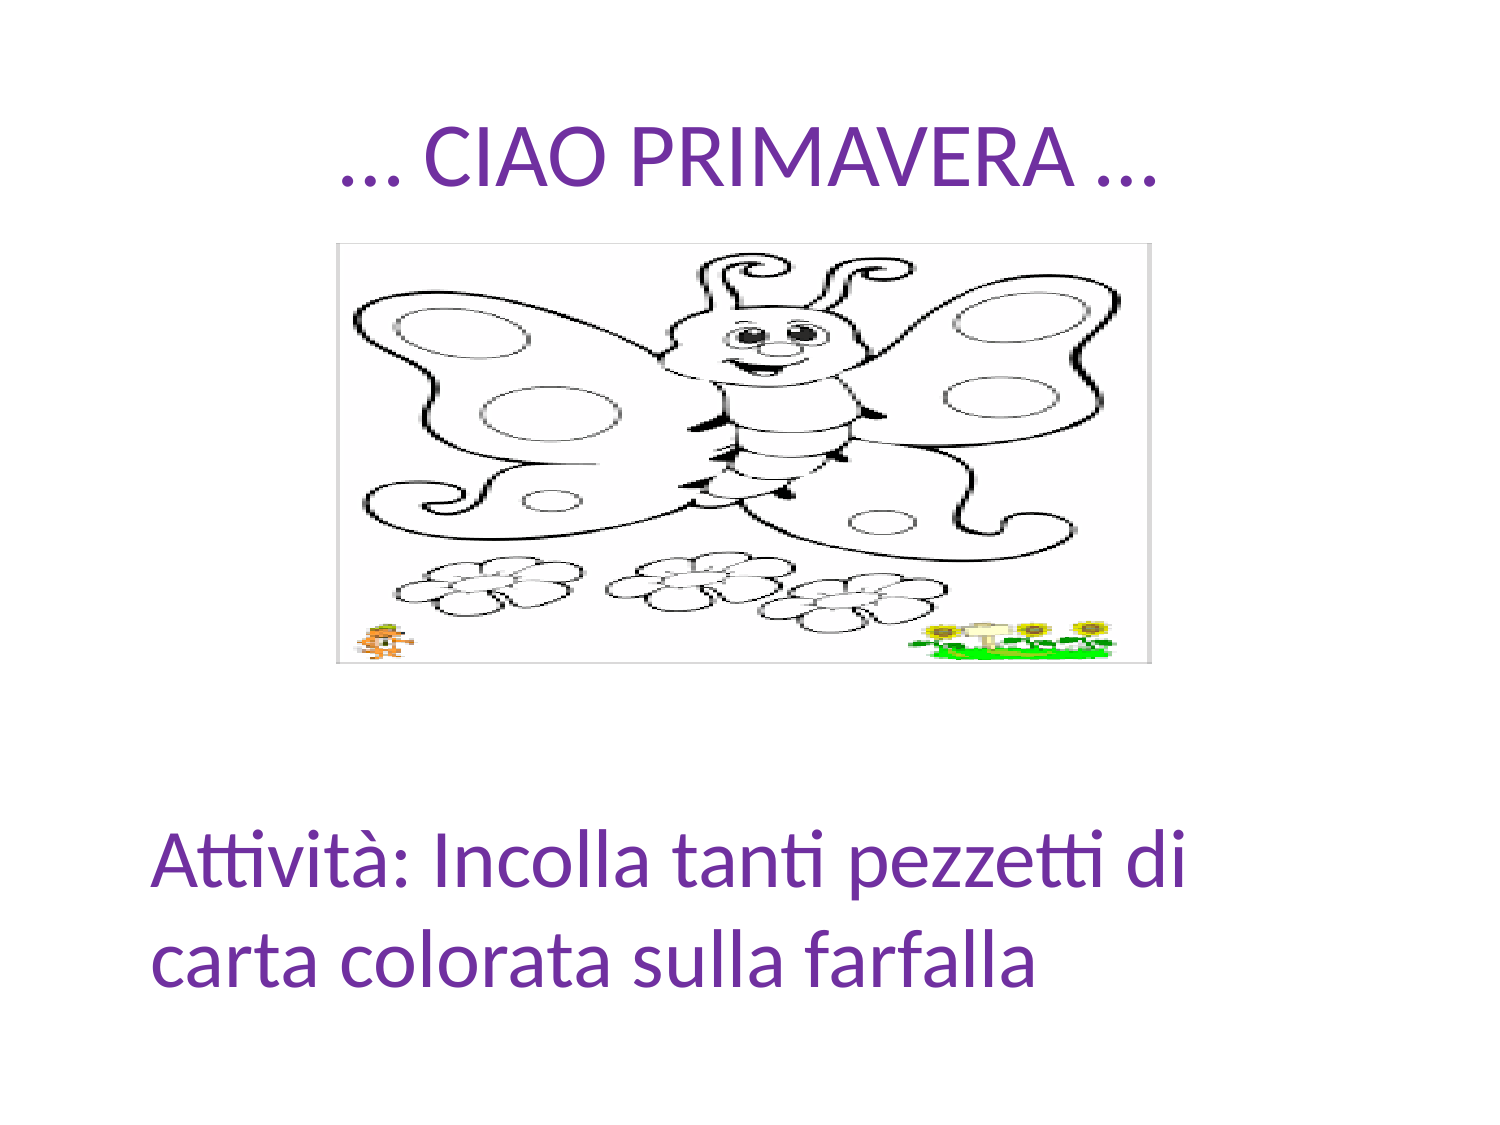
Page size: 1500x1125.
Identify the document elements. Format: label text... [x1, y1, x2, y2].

title … CIAO PRIMAVERA … [75, 45, 1425, 256]
text_box Attività: Incolla tanti pezzetti di carta colorata sulla farfalla [135, 751, 1282, 1012]
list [336, 243, 1152, 665]
